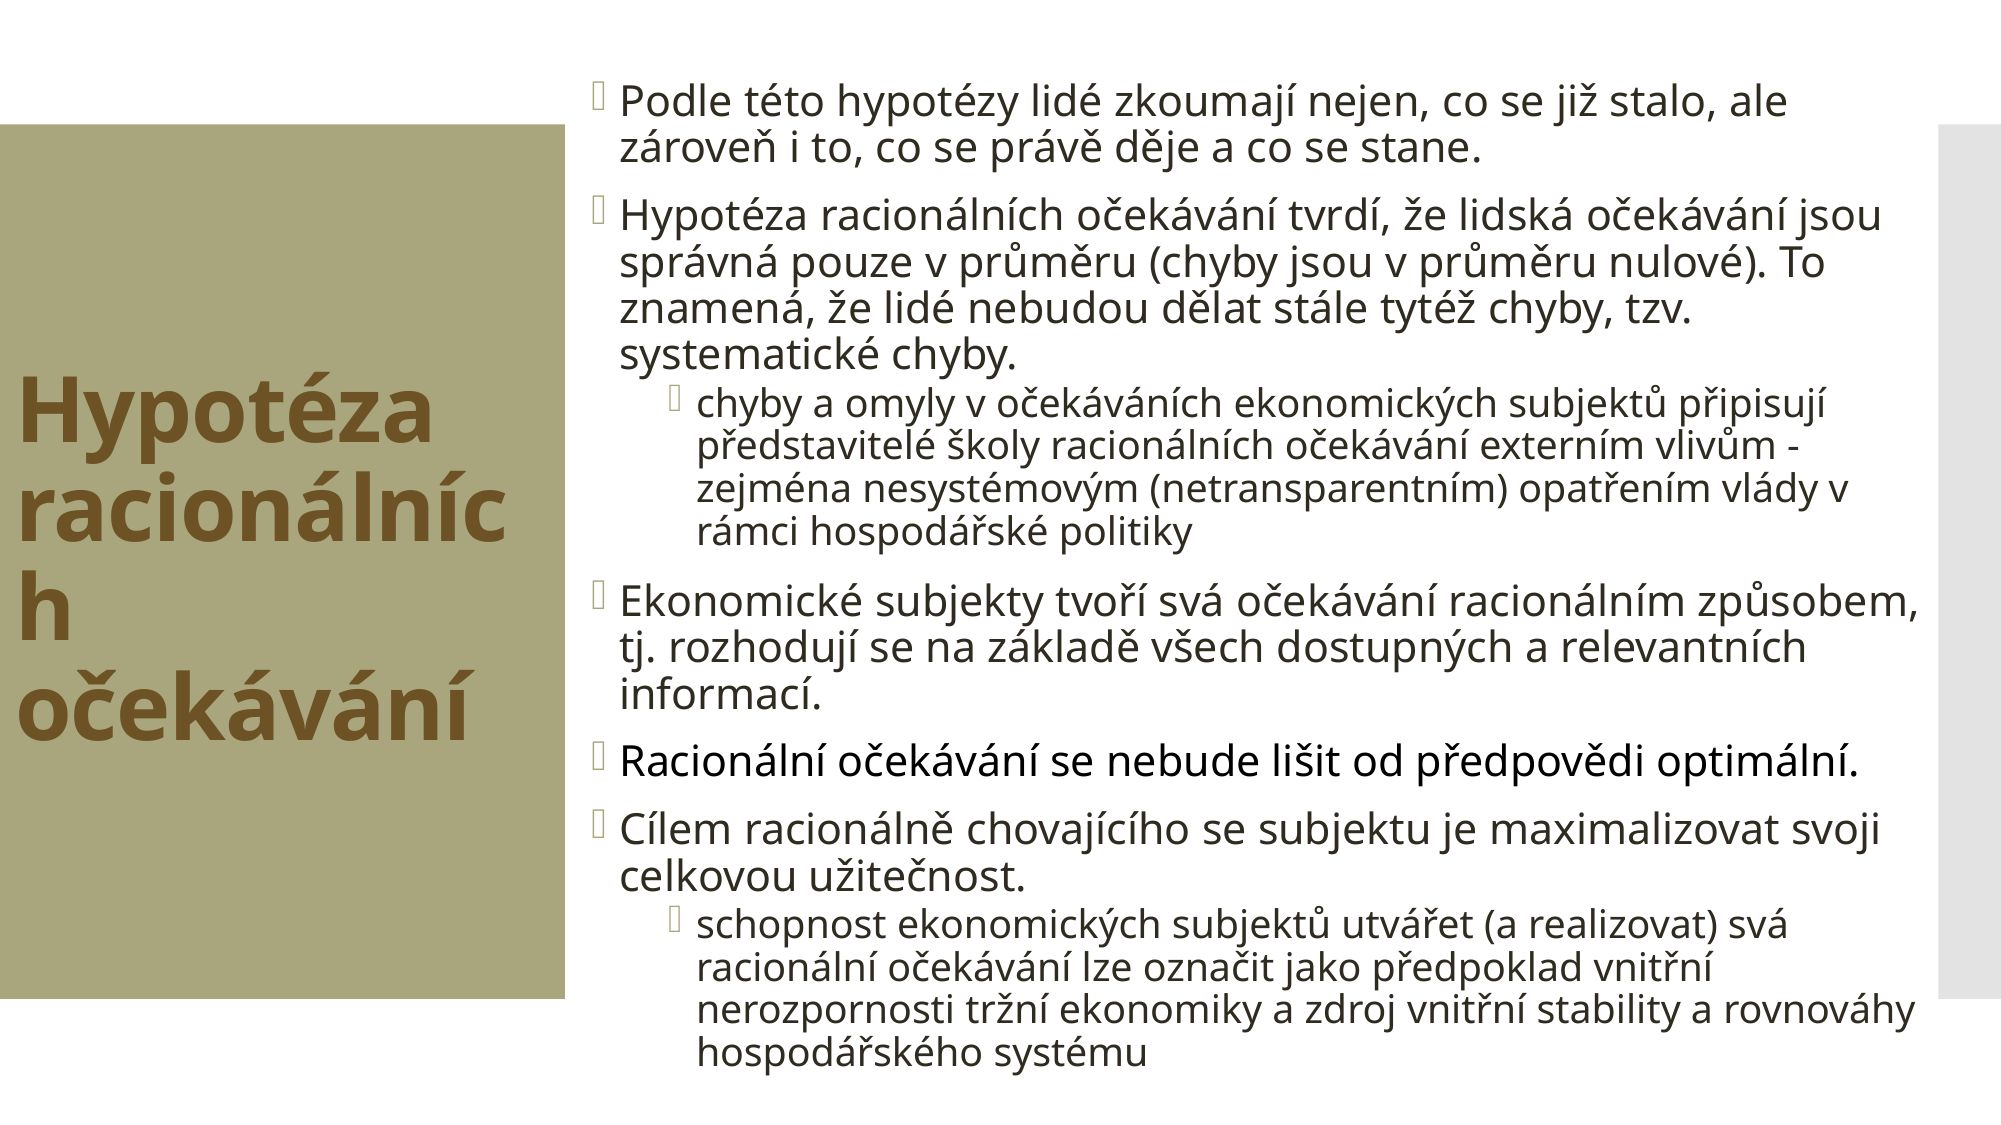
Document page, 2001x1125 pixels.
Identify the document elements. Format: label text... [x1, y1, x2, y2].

title Hypotéza racionálních očekávání [0, 184, 552, 940]
list Podle této hypotézy lidé zkoumají nejen, co se již stalo, ale zároveň i to, co se právě děje a co se stane. Hypotéza racionálních očekávání tvrdí, že lidská očekávání jsou správná pouze v průměru (chyby jsou v průměru nulové). To znamená, že lidé nebudou dělat stále tytéž chyby, tzv. systematické chyby. chyby a omyly v očekáváních ekonomických subjektů připisují představitelé školy racionálních očekávání externím vlivům - zejména nesystémovým (netransparentním) opatřením vlády v rámci hospodářské politiky Ekonomické subjekty tvoří svá očekávání racionálním způsobem, tj. rozhodují se na základě všech dostupných a relevantních informací. Racionální očekávání se nebude lišit od předpovědi optimální. Cílem racionálně chovajícího se subjektu je maximalizovat svoji celkovou užitečnost. schopnost ekonomických subjektů utvářet (a realizovat) svá racionální očekávání lze označit jako předpoklad vnitřní nerozpornosti tržní ekonomiky a zdroj vnitřní stability a rovnováhy hospodářského systému [576, 72, 1945, 1084]
